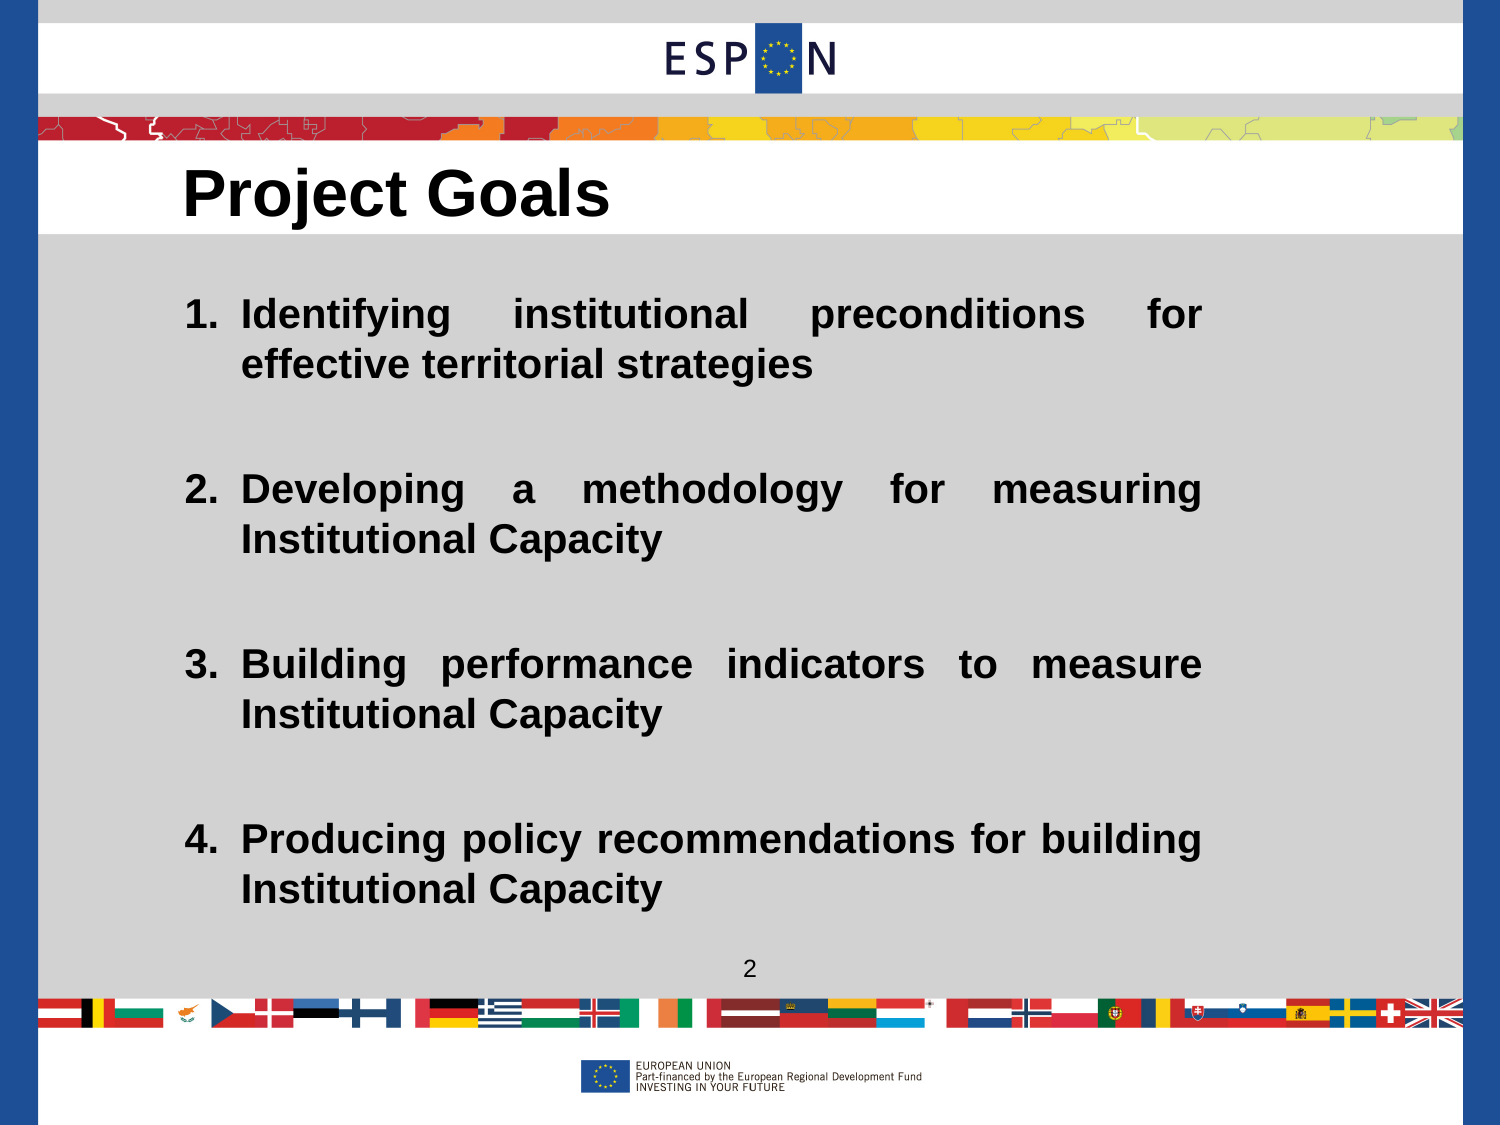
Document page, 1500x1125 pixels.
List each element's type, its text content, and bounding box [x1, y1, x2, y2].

list Project Goals [100, 142, 694, 238]
slide_number 2 [693, 937, 807, 998]
list Identifying institutional preconditions for effective territorial strategies Developing a methodology for measuring Institutional Capacity Building performance indicators to measure Institutional Capacity Producing policy recommendations for building Institutional Capacity [169, 278, 1218, 1039]
picture [0, 0, 1500, 1125]
